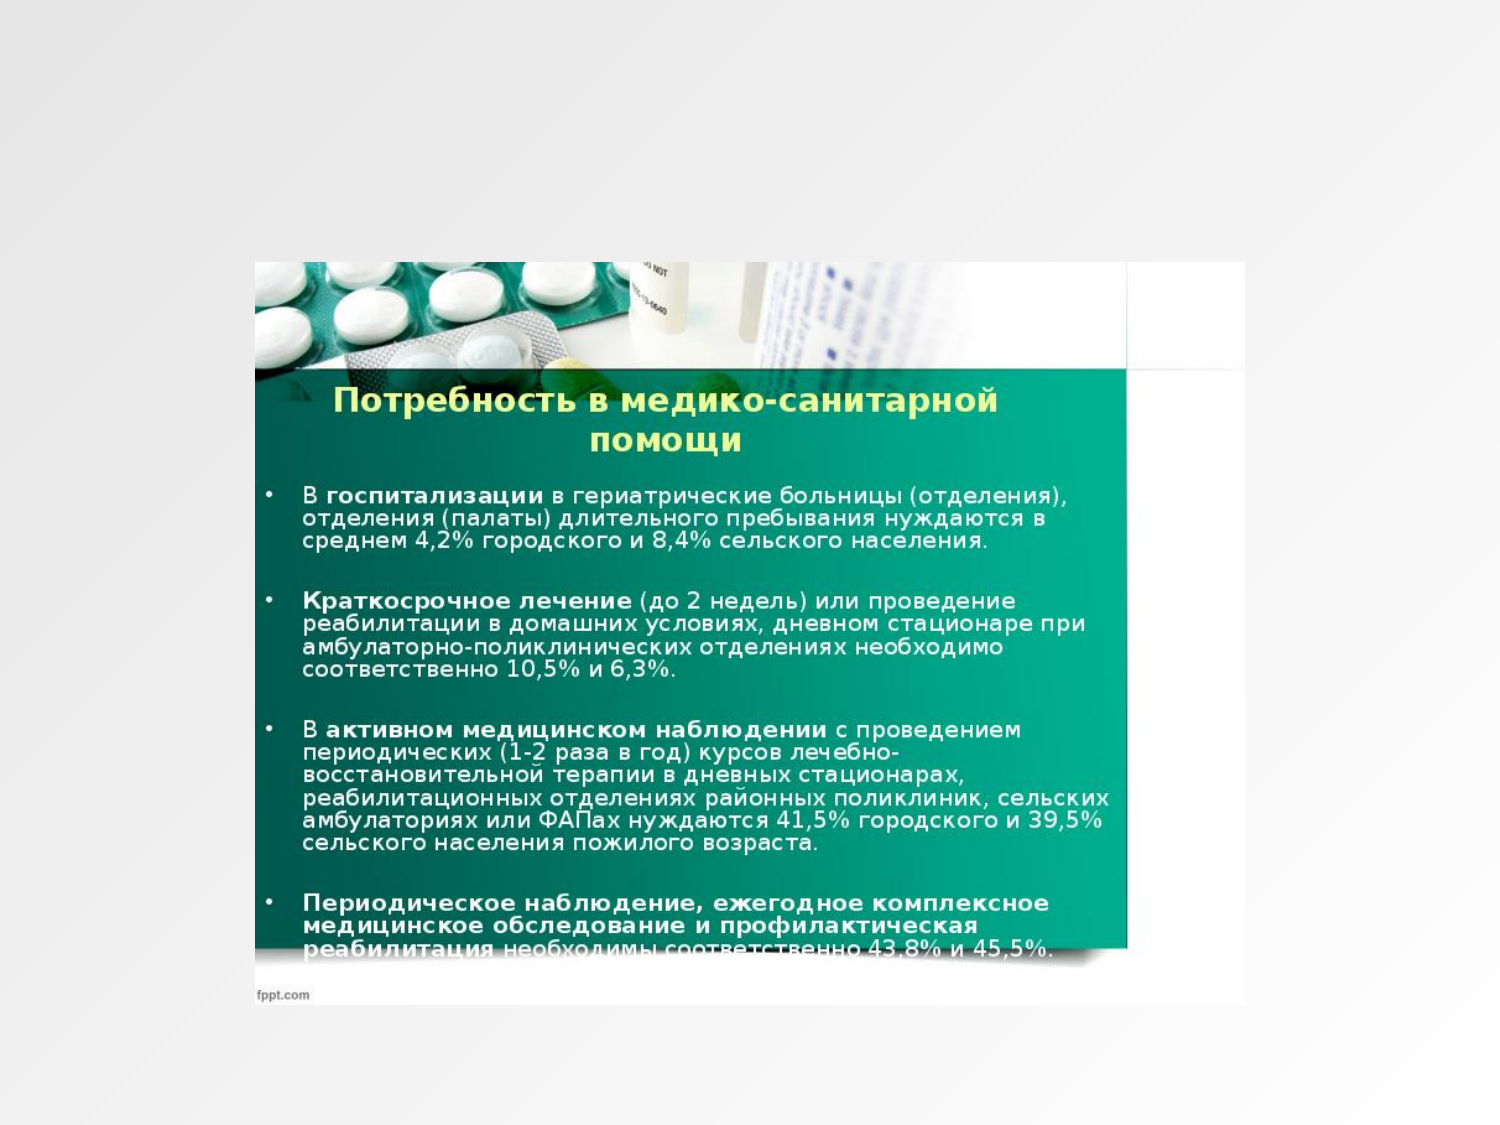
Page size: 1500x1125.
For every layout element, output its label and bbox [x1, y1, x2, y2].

list [254, 262, 1246, 1006]
